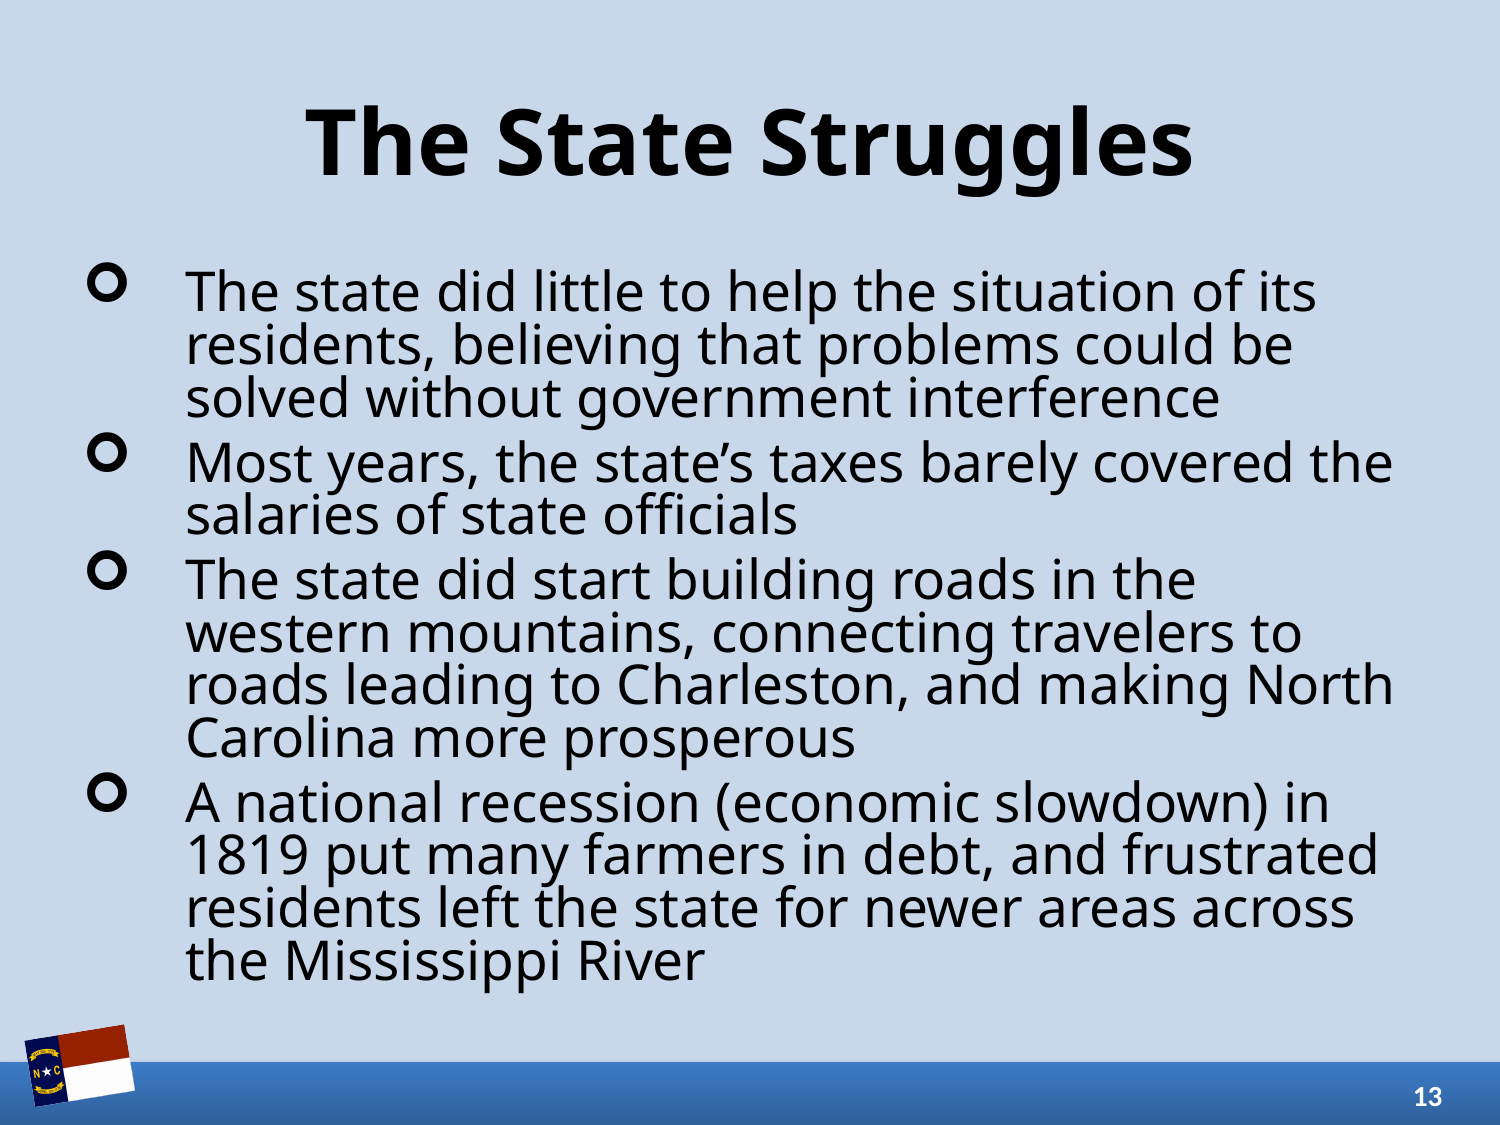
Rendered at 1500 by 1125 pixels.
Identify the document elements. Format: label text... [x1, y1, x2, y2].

picture [25, 1025, 135, 1107]
list The state did little to help the situation of its residents, believing that problems could be solved without government interference Most years, the state’s taxes barely covered the salaries of state officials The state did start building roads in the western mountains, connecting travelers to roads leading to Charleston, and making North Carolina more prosperous A national recession (economic slowdown) in 1819 put many farmers in debt, and frustrated residents left the state for newer areas across the Mississippi River [74, 261, 1426, 1006]
title The State Struggles [74, 44, 1426, 234]
slide_number 13 [1398, 1070, 1451, 1120]
